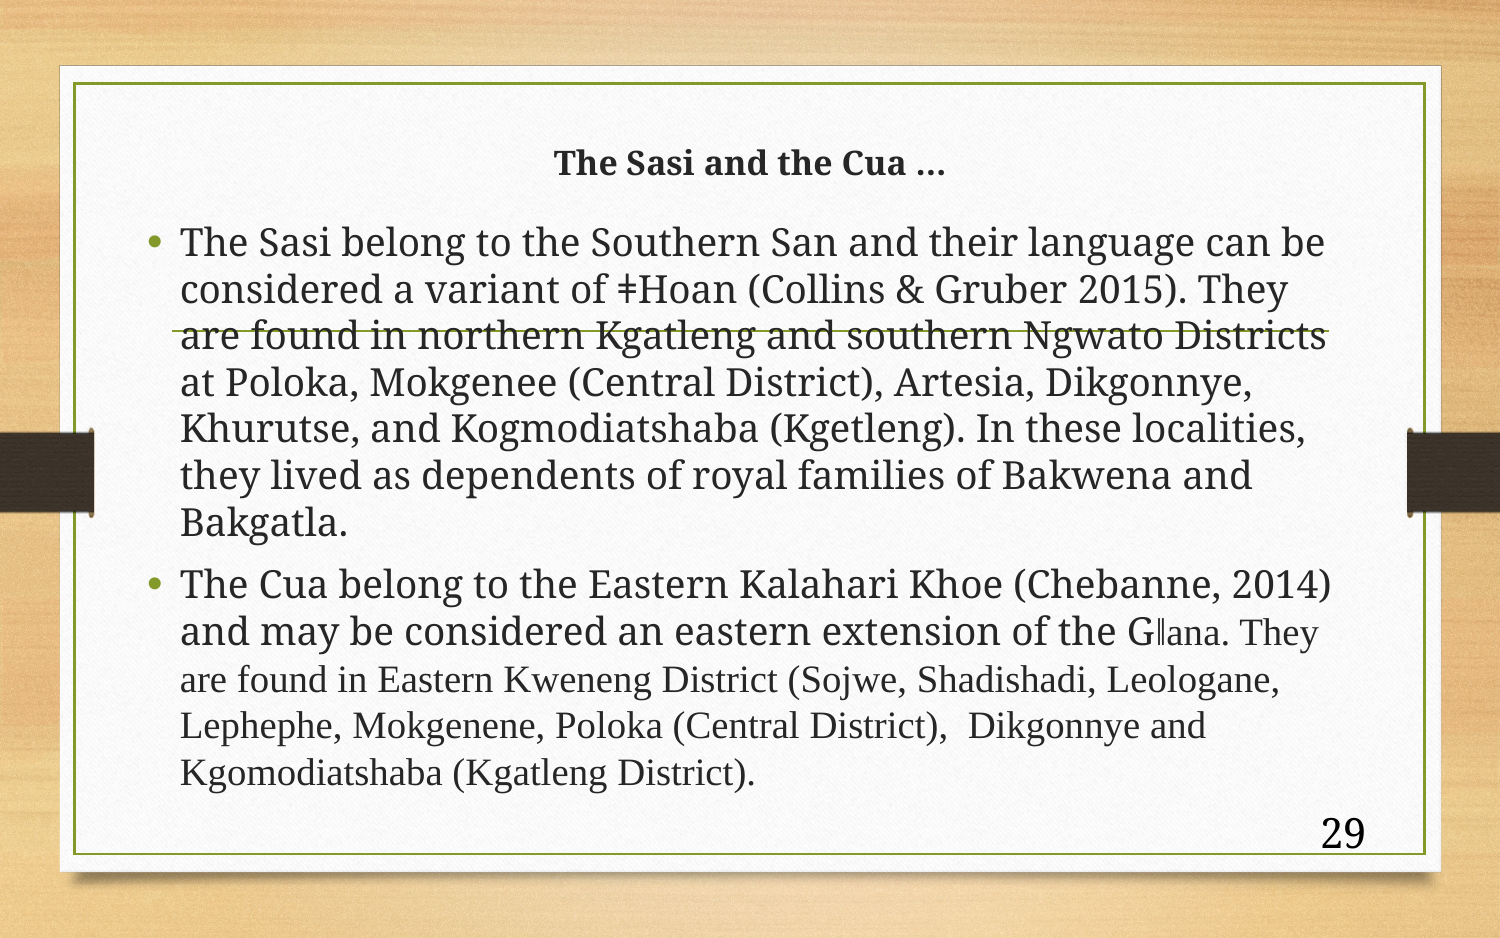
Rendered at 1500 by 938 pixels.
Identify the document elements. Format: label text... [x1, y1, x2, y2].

list The Sasi belong to the Southern San and their language can be considered a variant of ǂHoan (Collins & Gruber 2015). They are found in northern Kgatleng and southern Ngwato Districts at Poloka, Mokgenee (Central District), Artesia, Dikgonnye, Khurutse, and Kogmodiatshaba (Kgetleng). In these localities, they lived as dependents of royal families of Bakwena and Bakgatla. The Cua belong to the Eastern Kalahari Khoe (Chebanne, 2014) and may be considered an eastern extension of the Gǁana. They are found in Eastern Kweneng District (Sojwe, Shadishadi, Leologane, Lephephe, Mokgenene, Poloka (Central District), Dikgonnye and Kgomodiatshaba (Kgatleng District). [132, 210, 1365, 804]
title The Sasi and the Cua … [159, 134, 1341, 191]
slide_number 29 [1273, 815, 1382, 855]
picture [0, 0, 1500, 938]
